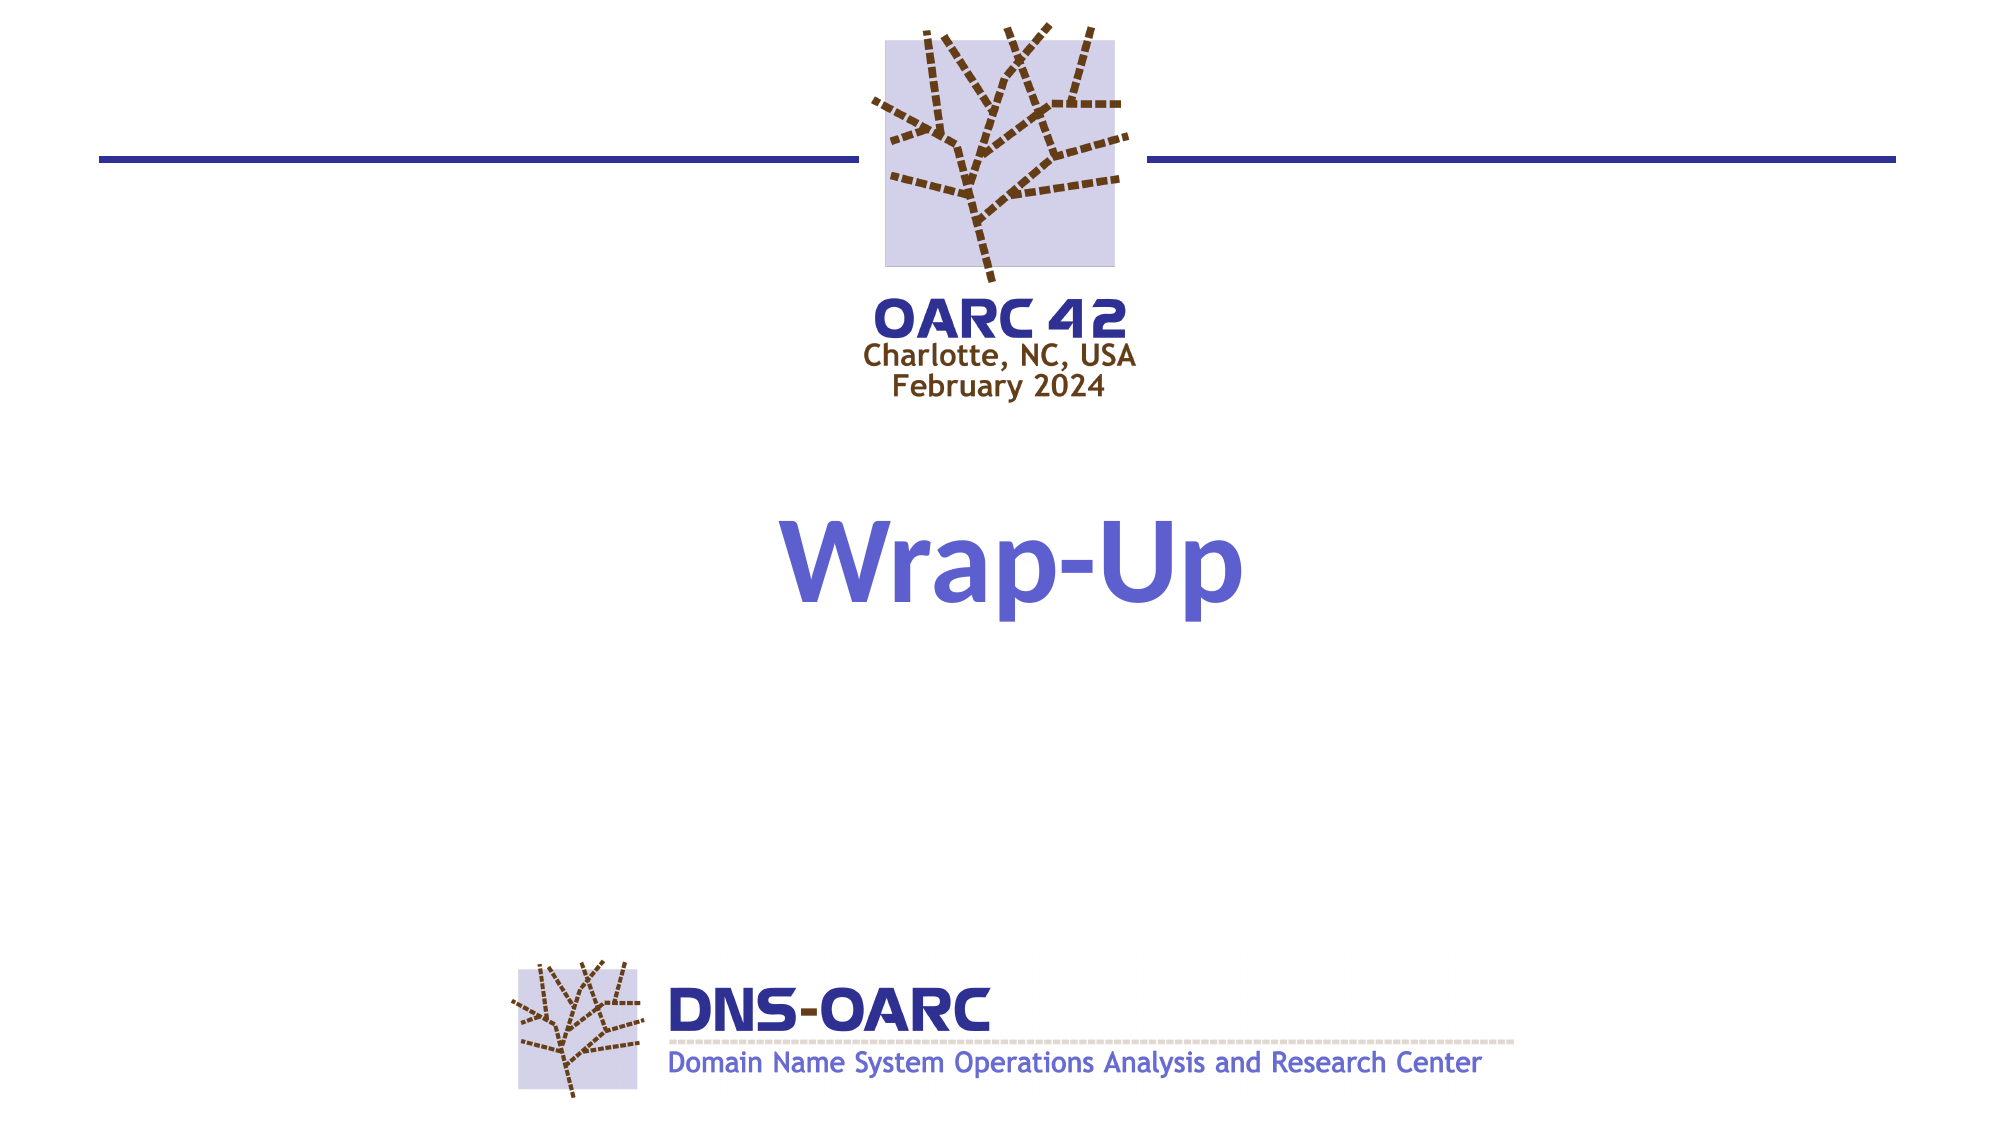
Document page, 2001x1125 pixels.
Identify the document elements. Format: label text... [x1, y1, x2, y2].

picture [454, 951, 1546, 1108]
picture [860, 22, 1140, 406]
text_box Wrap-Up [101, 467, 1924, 658]
